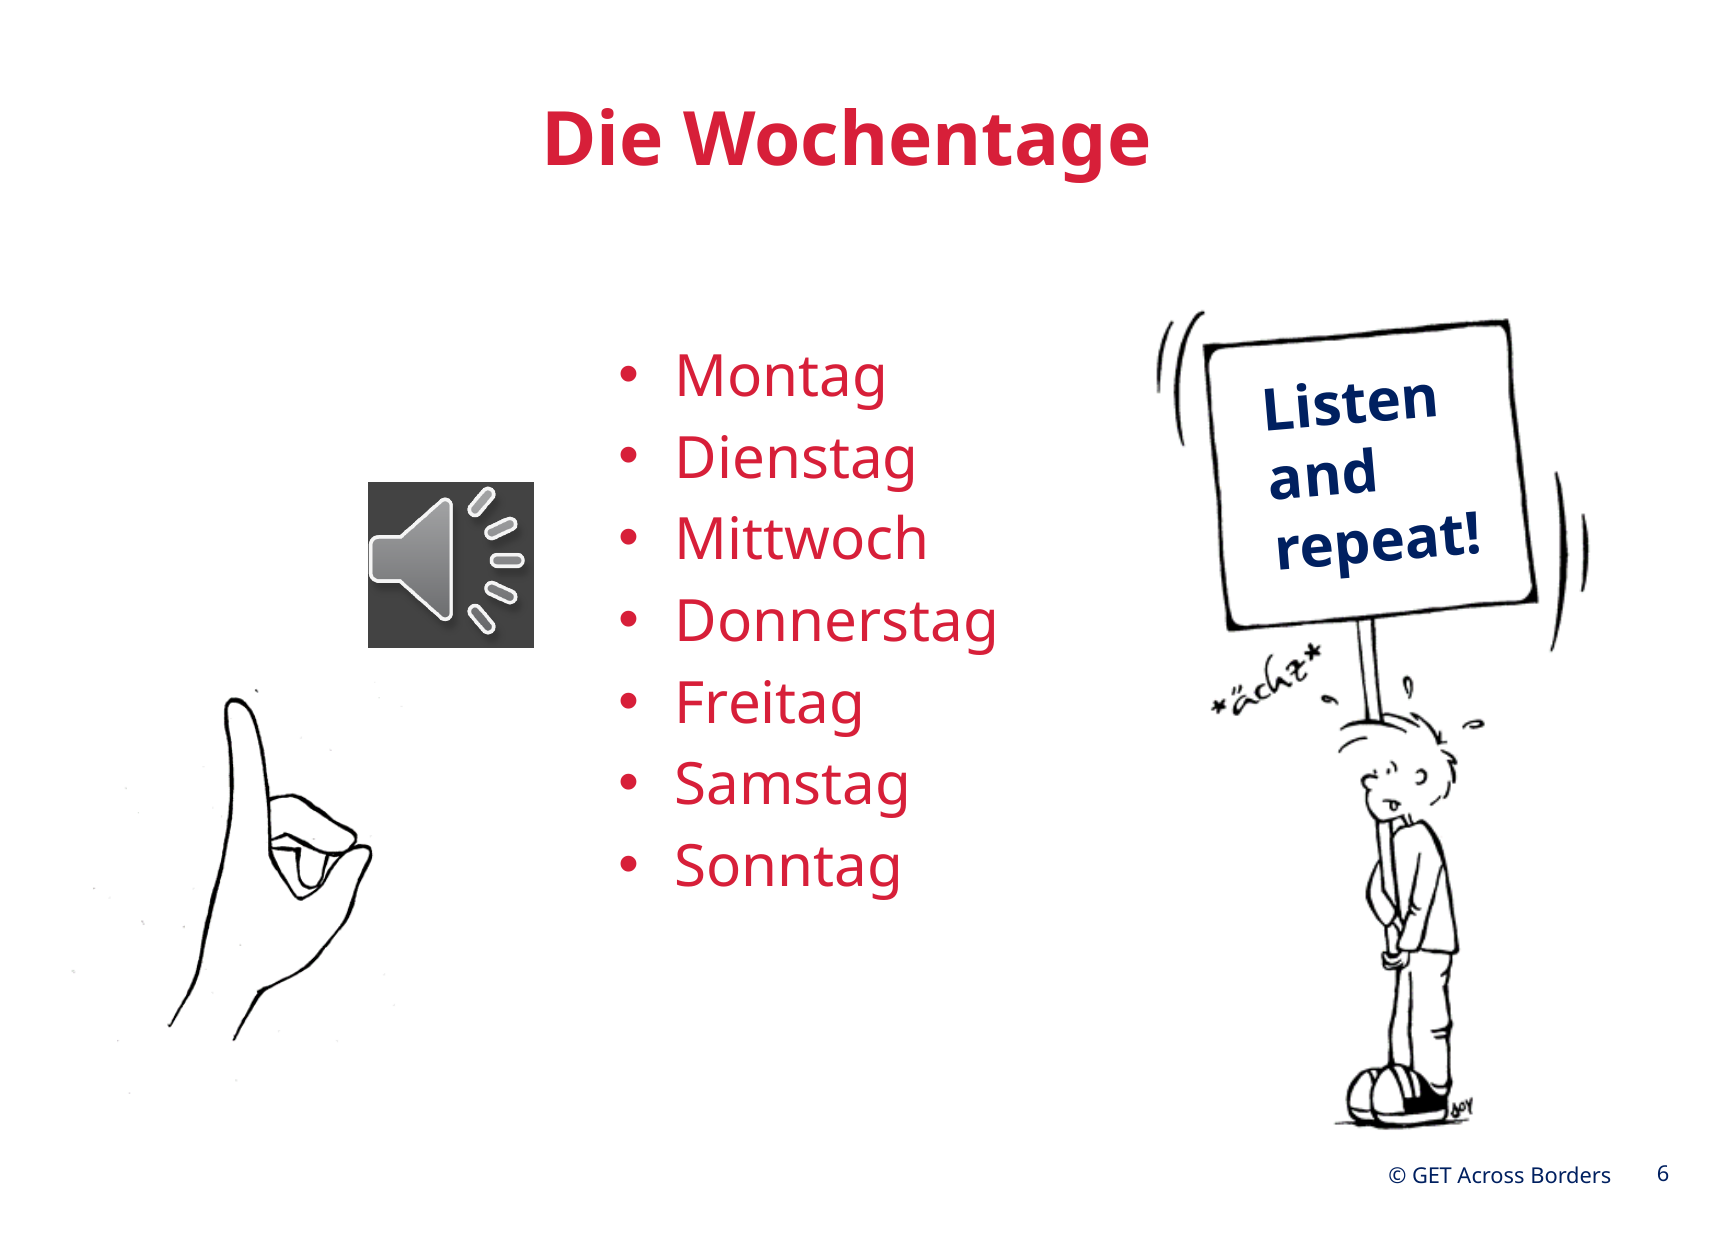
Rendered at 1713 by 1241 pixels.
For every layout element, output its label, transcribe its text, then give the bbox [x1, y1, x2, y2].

picture [1129, 290, 1614, 1147]
picture [69, 481, 535, 1097]
slide_number 6 [1627, 1141, 1713, 1208]
text_box © GET Across Borders [1048, 1141, 1627, 1208]
title Die Wochentage [85, 32, 1627, 239]
list Montag Dienstag Mittwoch Donnerstag Freitag Samstag Sonntag [603, 330, 1124, 1150]
